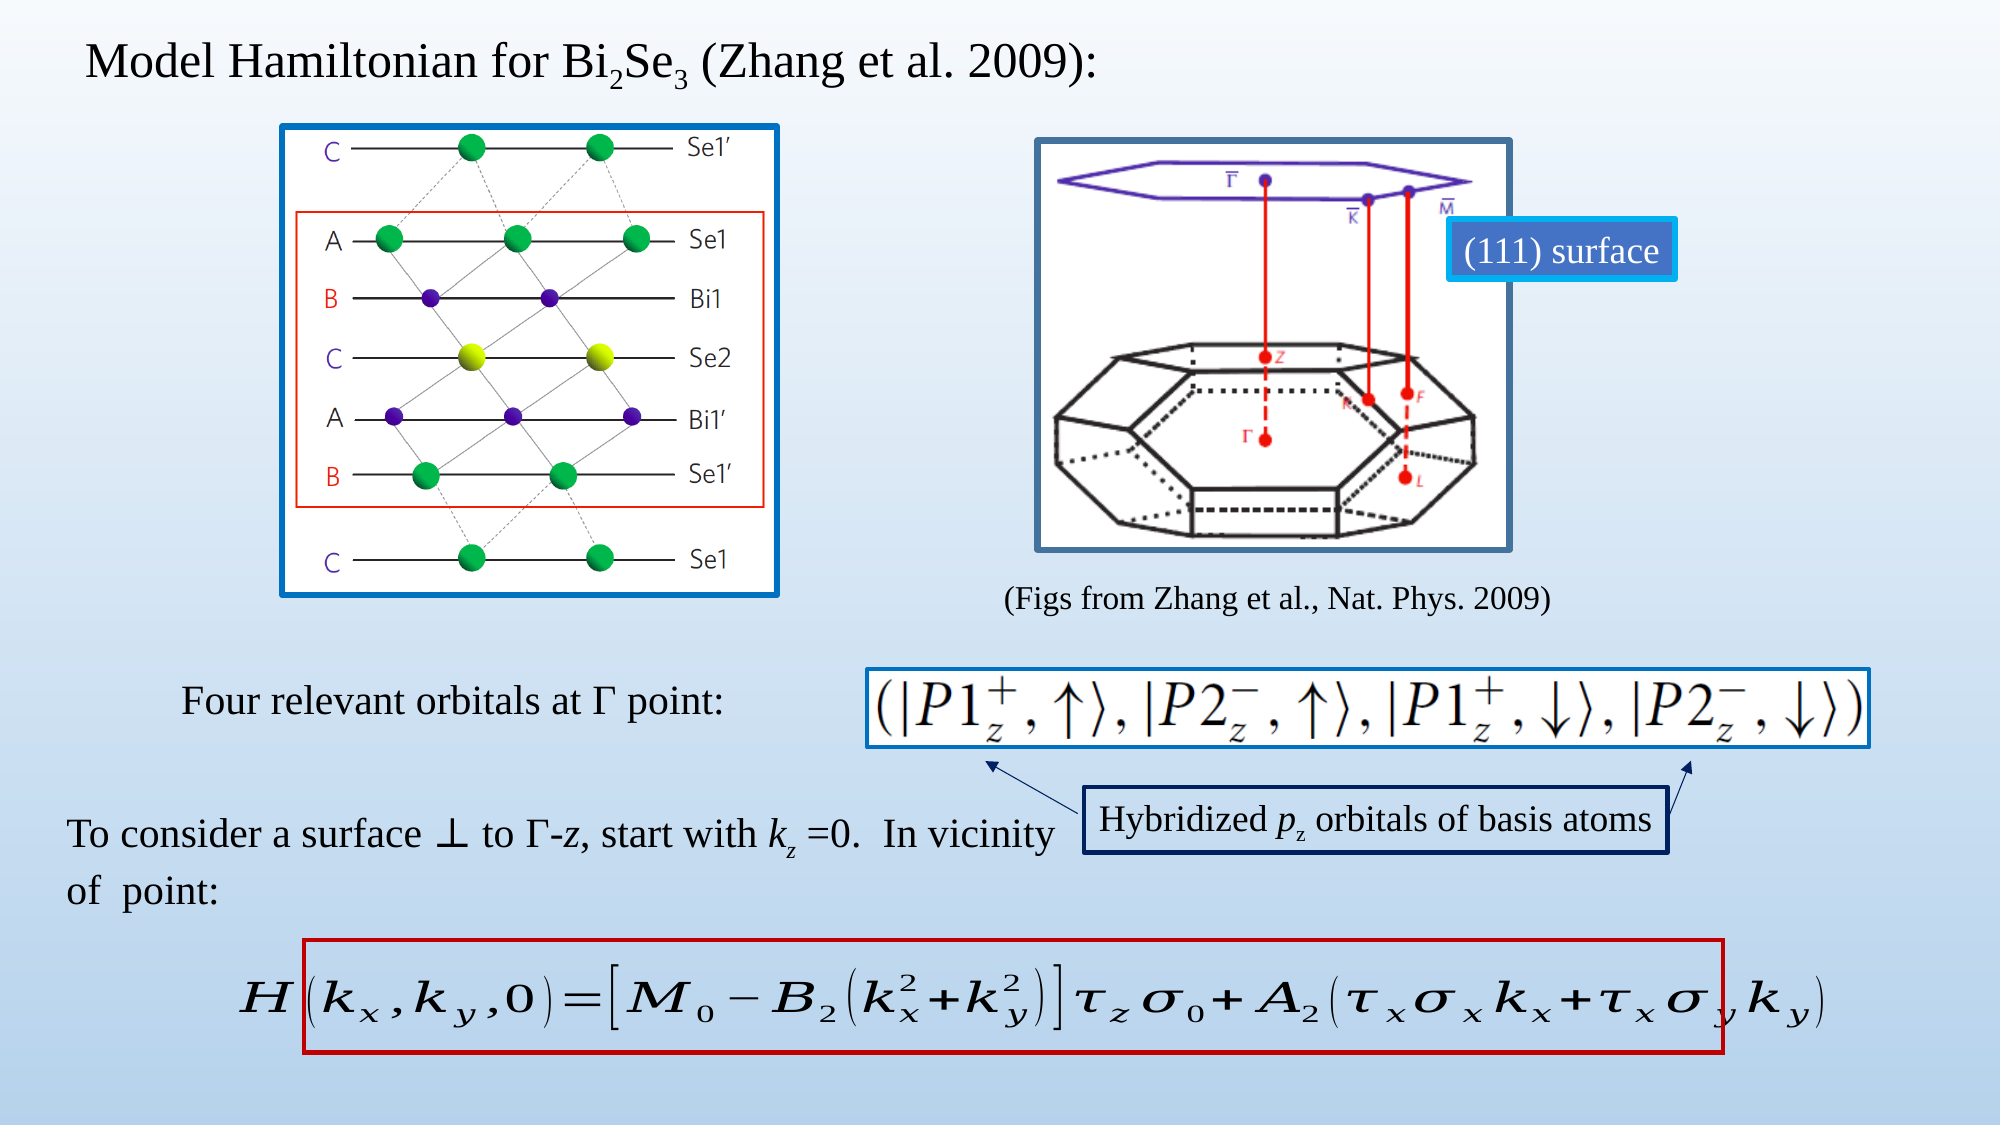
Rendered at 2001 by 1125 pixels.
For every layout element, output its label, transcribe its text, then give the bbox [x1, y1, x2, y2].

picture [1040, 143, 1507, 547]
picture [1453, 223, 1507, 274]
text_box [985, 760, 1692, 848]
text_box (111) surface [1507, 218, 1676, 279]
picture [869, 671, 1867, 746]
text_box Four relevant orbitals at Γ point: [166, 666, 740, 731]
picture [285, 129, 774, 592]
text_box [236, 940, 1827, 1053]
text_box Model Hamiltonian for Bi2Se3 (Zhang et al. 2009): [69, 19, 1114, 103]
text_box (Figs from Zhang et al., Nat. Phys. 2009) [989, 569, 1567, 624]
